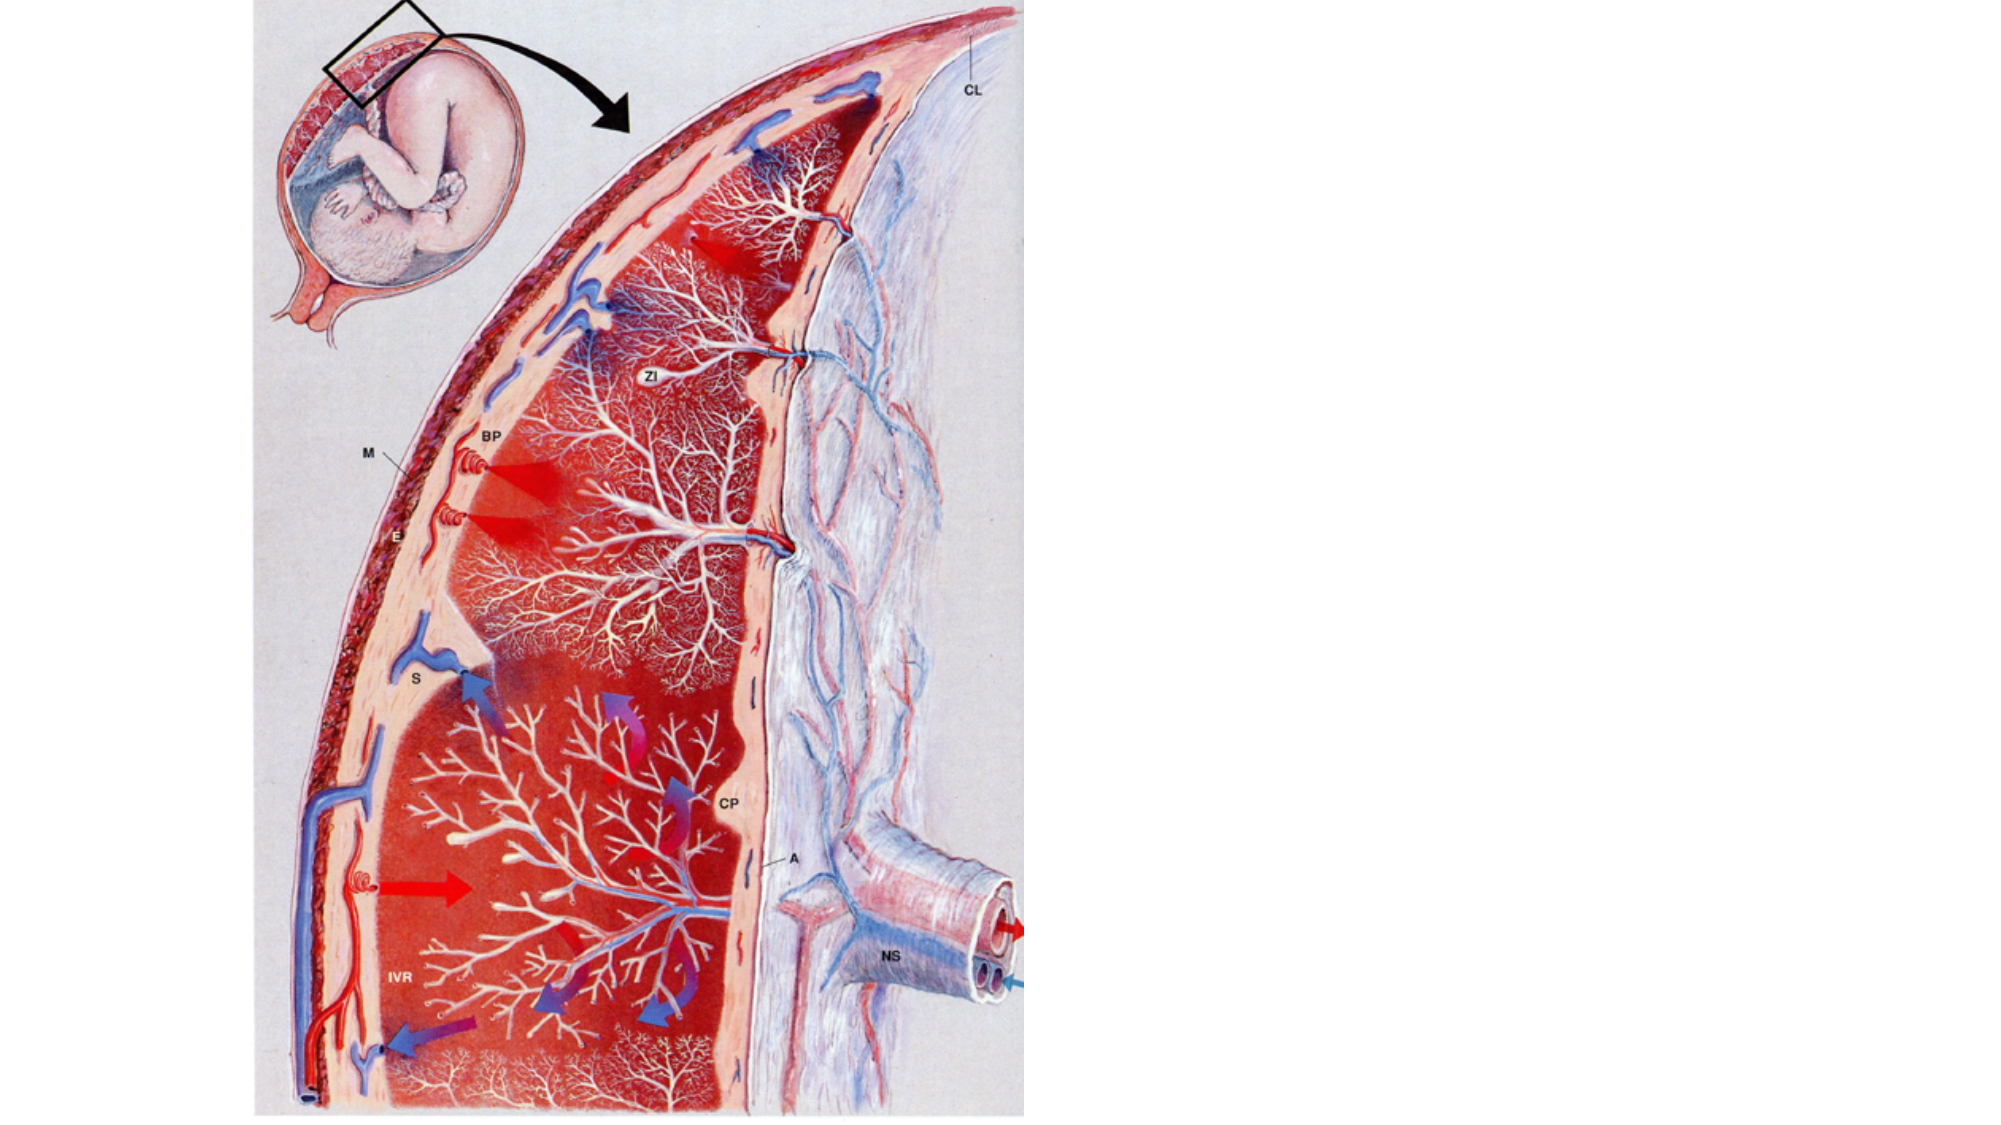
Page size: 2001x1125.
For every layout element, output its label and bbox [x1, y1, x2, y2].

picture [249, 0, 1024, 1124]
